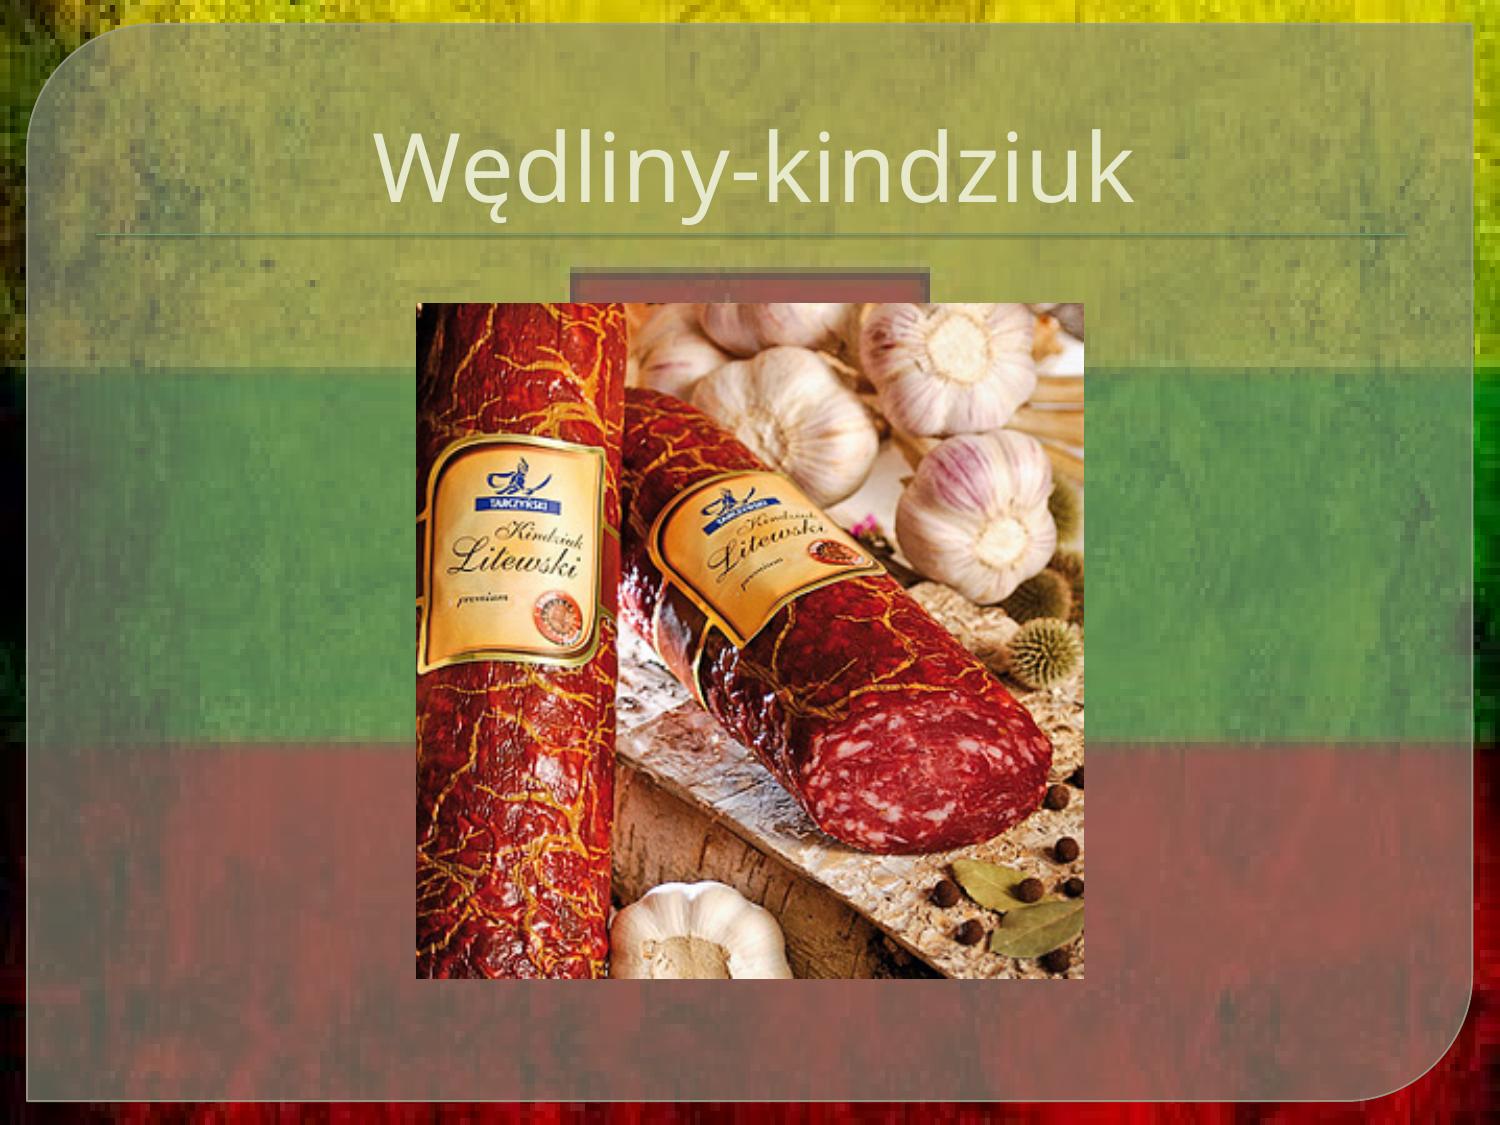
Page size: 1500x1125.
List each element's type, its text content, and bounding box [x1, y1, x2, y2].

title Wędliny-kindziuk [75, 41, 1425, 230]
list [416, 303, 1084, 979]
picture [0, 0, 1500, 1125]
